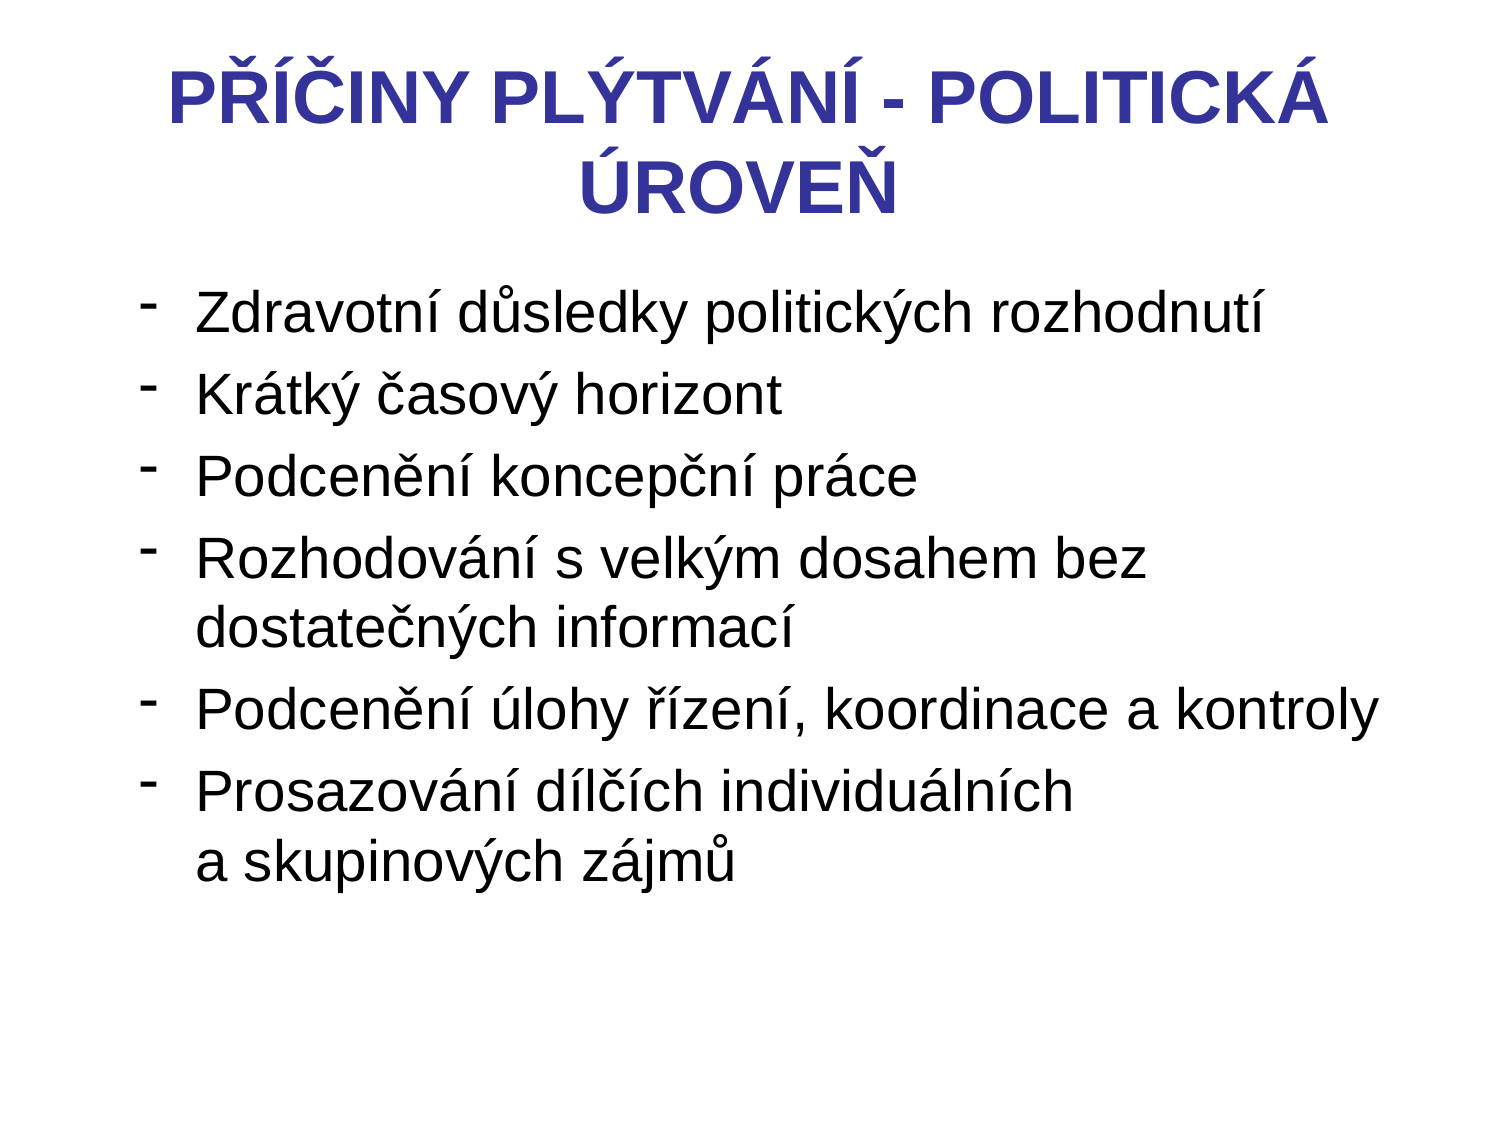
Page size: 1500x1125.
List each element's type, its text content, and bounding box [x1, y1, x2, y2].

list Zdravotní důsledky politických rozhodnutí Krátký časový horizont Podcenění koncepční práce Rozhodování s velkým dosahem bez dostatečných informací Podcenění úlohy řízení, koordinace a kontroly Prosazování dílčích individuálních a skupinových zájmů [123, 267, 1447, 1010]
title PŘÍČINY PLÝTVÁNÍ - POLITICKÁ ÚROVEŇ [135, 90, 1364, 267]
